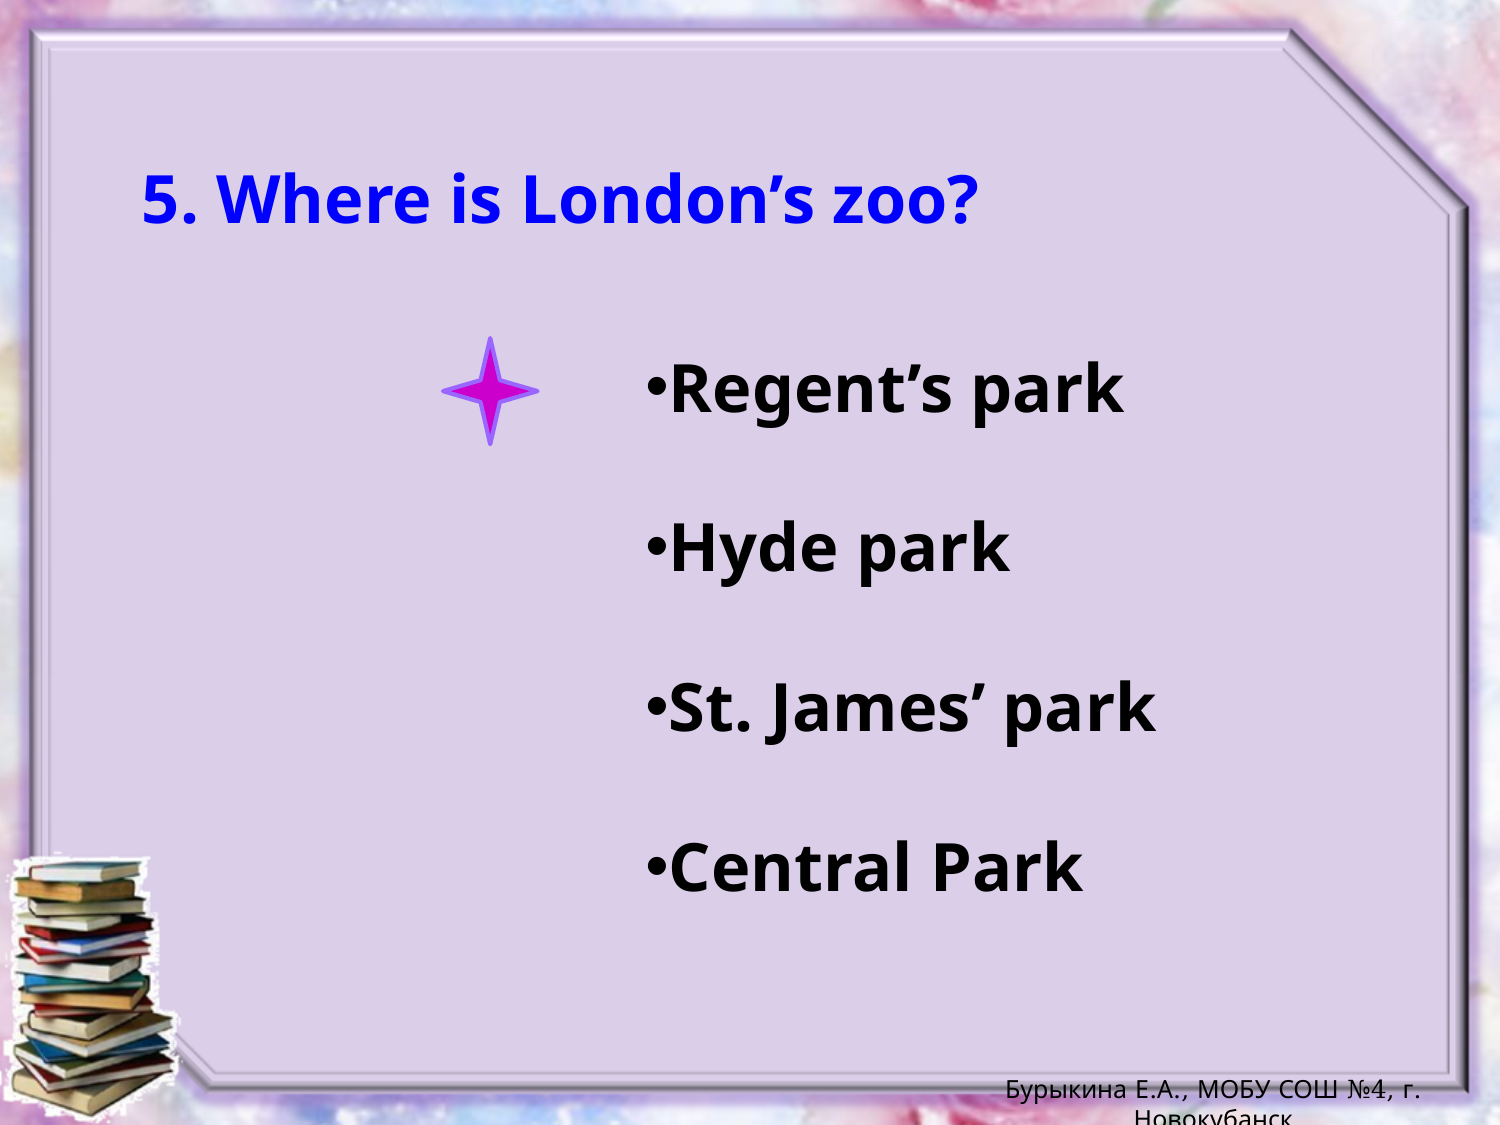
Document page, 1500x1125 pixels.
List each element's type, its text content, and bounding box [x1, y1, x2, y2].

text_box [440, 335, 540, 447]
text_box Бурыкина Е.А., МОБУ СОШ №4, г. Новокубанск [927, 1082, 1500, 1125]
picture [0, 0, 1500, 1125]
list 5. Where is London’s zoo? [64, 148, 1058, 339]
text_box Regent’s park Hyde park St. James’ park Central Park [537, 337, 1187, 941]
